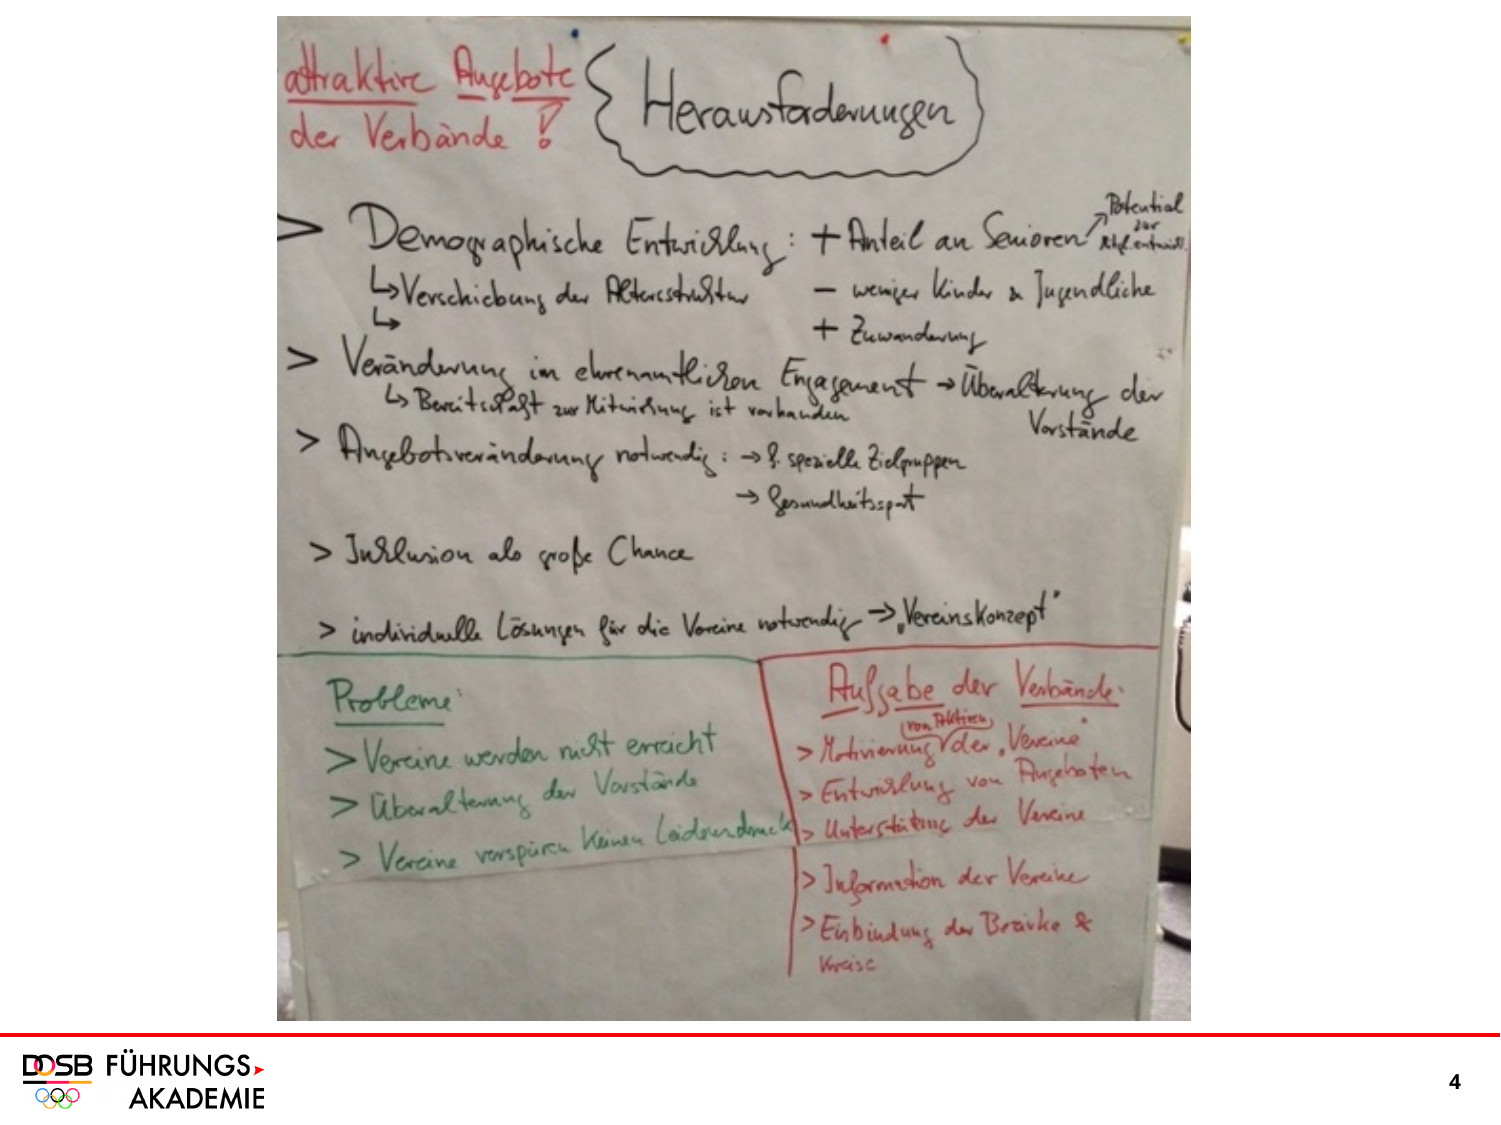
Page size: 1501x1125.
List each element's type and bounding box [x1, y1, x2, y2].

picture [23, 1049, 264, 1109]
picture [277, 15, 1191, 1021]
